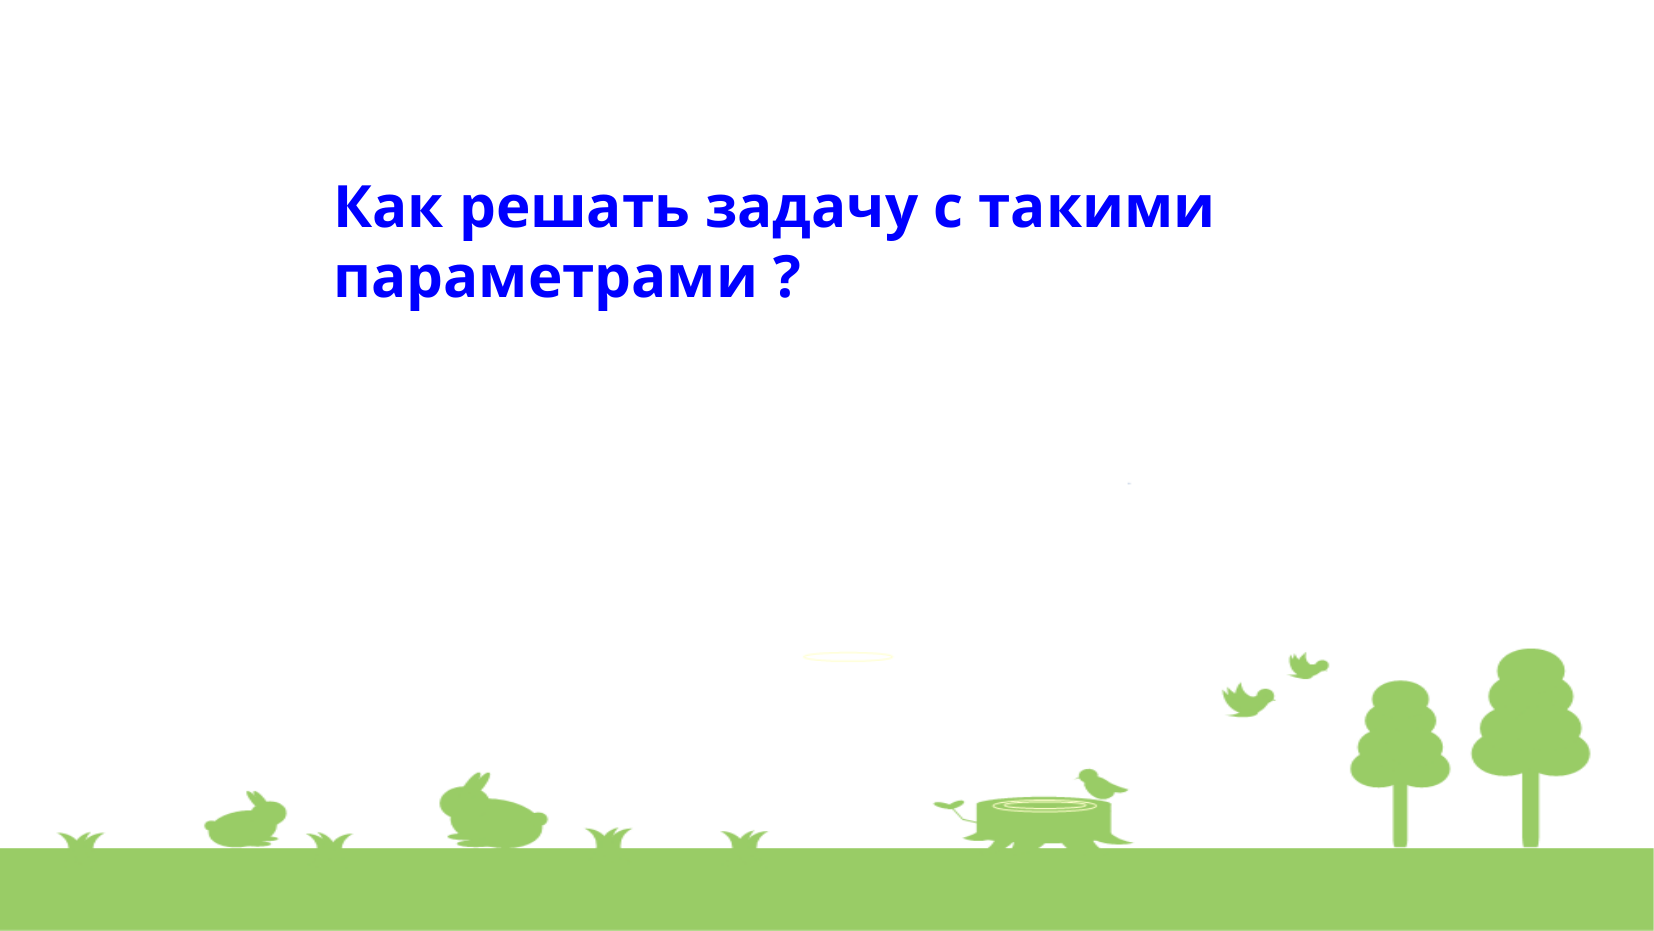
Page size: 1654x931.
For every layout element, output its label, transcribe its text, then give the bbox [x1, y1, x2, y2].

picture [0, 0, 1654, 931]
text_box Как решать задачу с такими параметрами ? [318, 162, 1491, 317]
